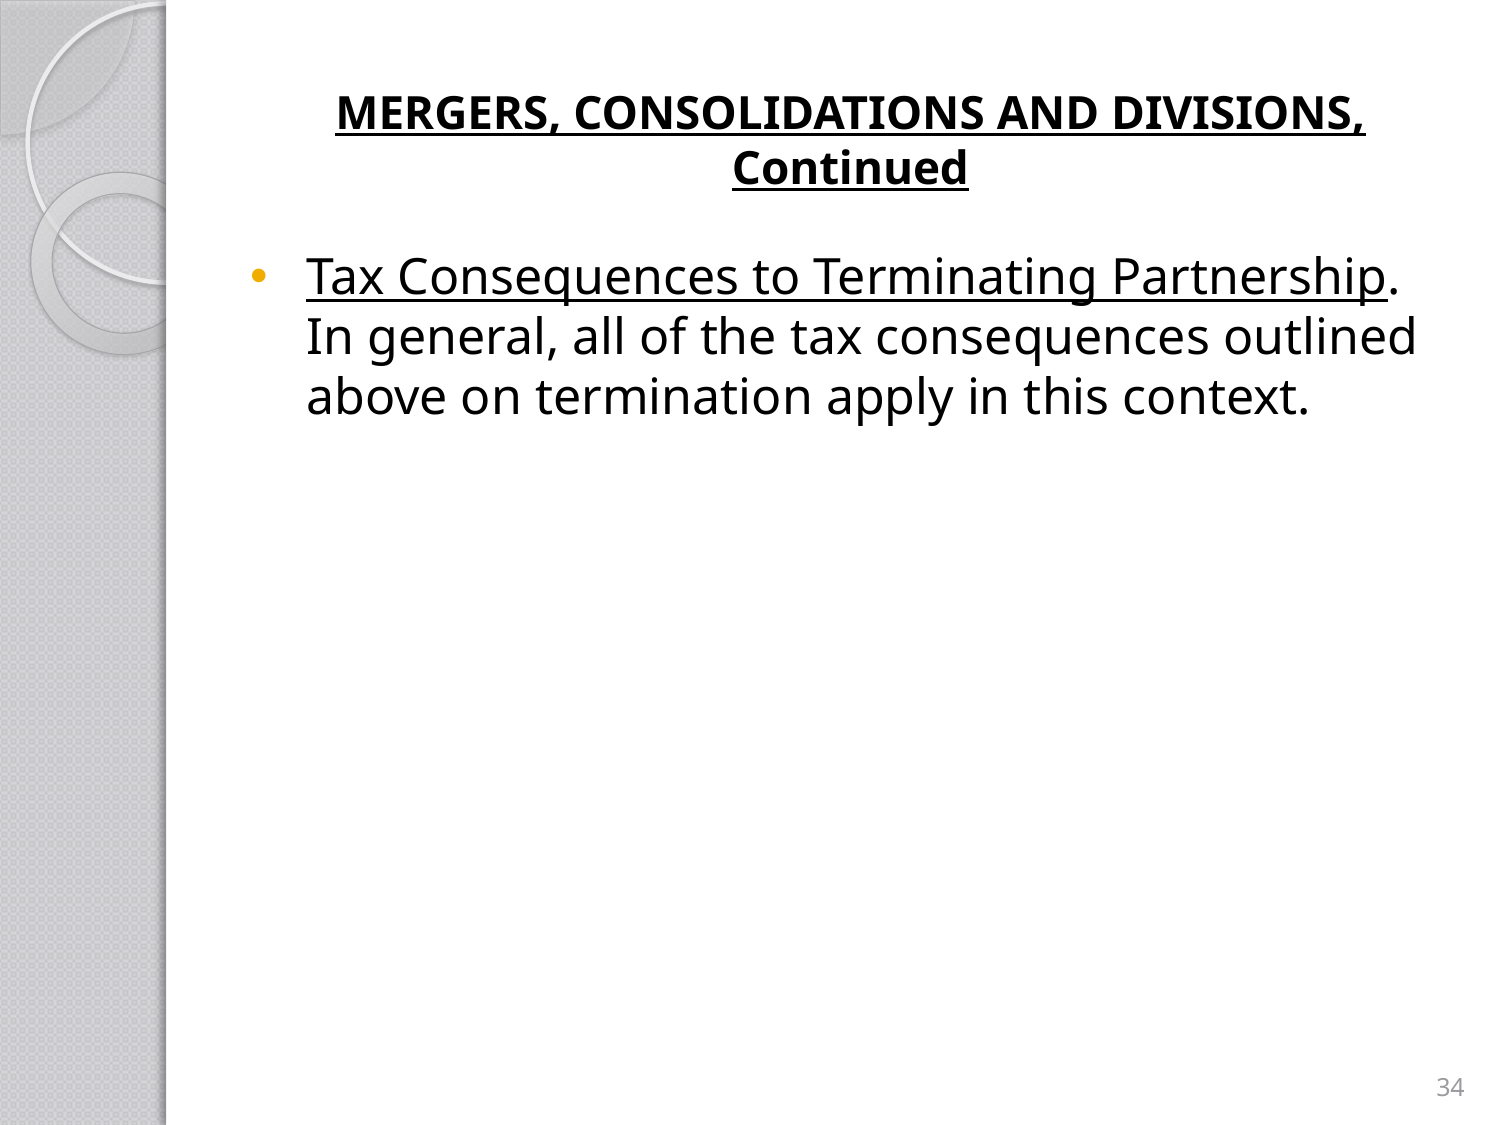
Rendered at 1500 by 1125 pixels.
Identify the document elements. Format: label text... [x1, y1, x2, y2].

title MERGERS, CONSOLIDATIONS AND DIVISIONS, Continued [235, 45, 1466, 233]
list Tax Consequences to Terminating Partnership. In general, all of the tax consequences outlined above on termination apply in this context. [235, 237, 1466, 1025]
slide_number 34 [1413, 1034, 1488, 1113]
